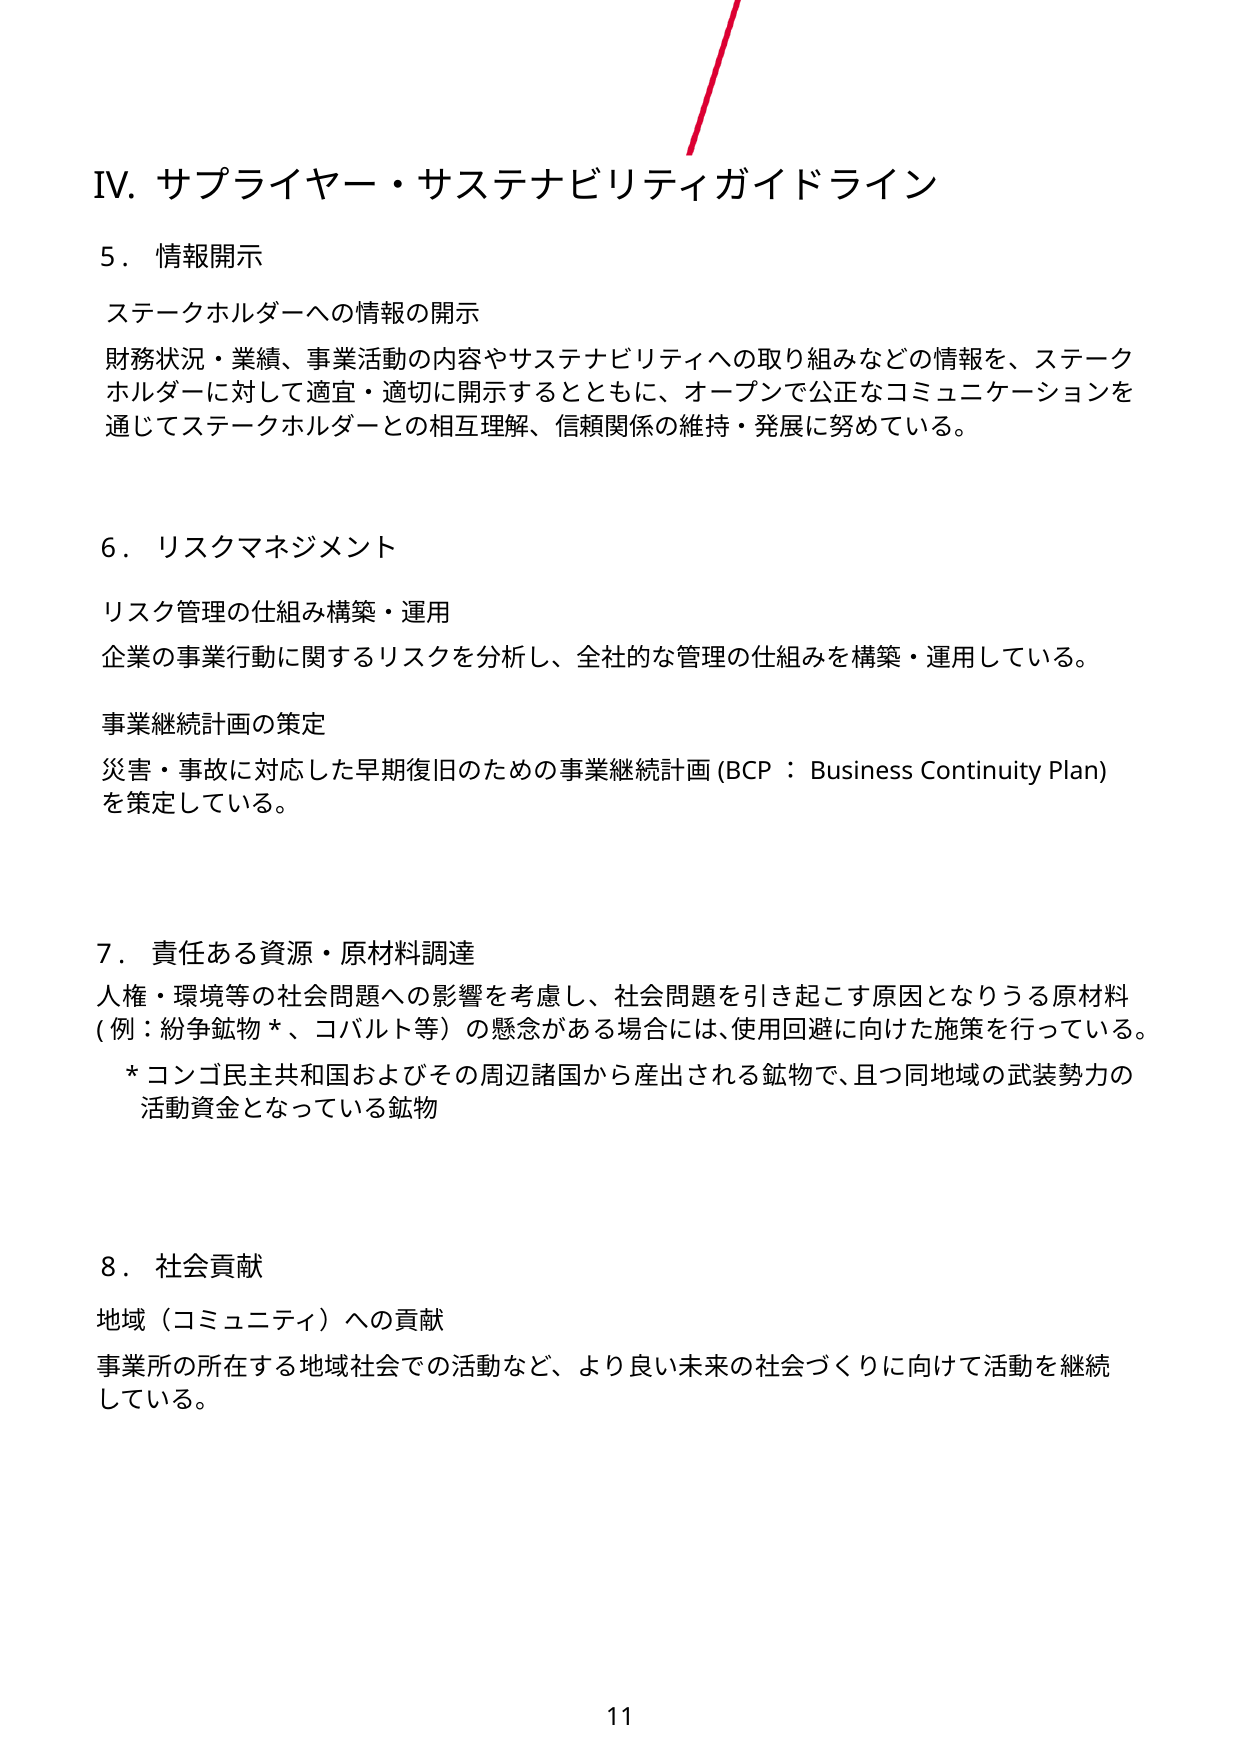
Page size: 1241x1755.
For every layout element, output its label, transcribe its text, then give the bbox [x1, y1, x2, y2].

text_box 人権・環境等の社会問題への影響を考慮し、社会問題を引き起こす原因となりうる原材料(例：紛争鉱物*、コバルト等）の懸念がある場合には､使用回避に向けた施策を行っている。 *コンゴ民主共和国およびその周辺諸国から産出される鉱物で､且つ同地域の武装勢力の 活動資金となっている鉱物 [79, 968, 1152, 1131]
text_box 6. リスクマネジメント [84, 522, 608, 572]
footer 11 [423, 1692, 817, 1736]
text_box IV. サプライヤー・サステナビリティガイドライン [76, 153, 1223, 215]
text_box 8. 社会貢献 [84, 1224, 679, 1290]
text_box リスク管理の仕組み構築・運用 企業の事業行動に関するリスクを分析し、全社的な管理の仕組みを構築・運用している。 事業継続計画の策定 災害・事故に対応した早期復旧のための事業継続計画(BCP：Business Continuity Plan)を策定している。 [85, 584, 1130, 826]
text_box 地域（コミュニティ）への貢献 事業所の所在する地域社会での活動など、より良い未来の社会づくりに向けて活動を継続している。 [79, 1293, 1127, 1422]
text_box 7. 責任ある資源・原材料調達 [80, 912, 612, 968]
text_box 5. 情報開示 [83, 231, 687, 280]
text_box ステークホルダーへの情報の開示 財務状況・業績、事業活動の内容やサステナビリティへの取り組みなどの情報を、ステークホルダーに対して適宜・適切に開示するとともに、オープンで公正なコミュニケーションを通じてステークホルダーとの相互理解、信頼関係の維持・発展に努めている。 [88, 286, 1152, 449]
picture [675, 0, 791, 160]
